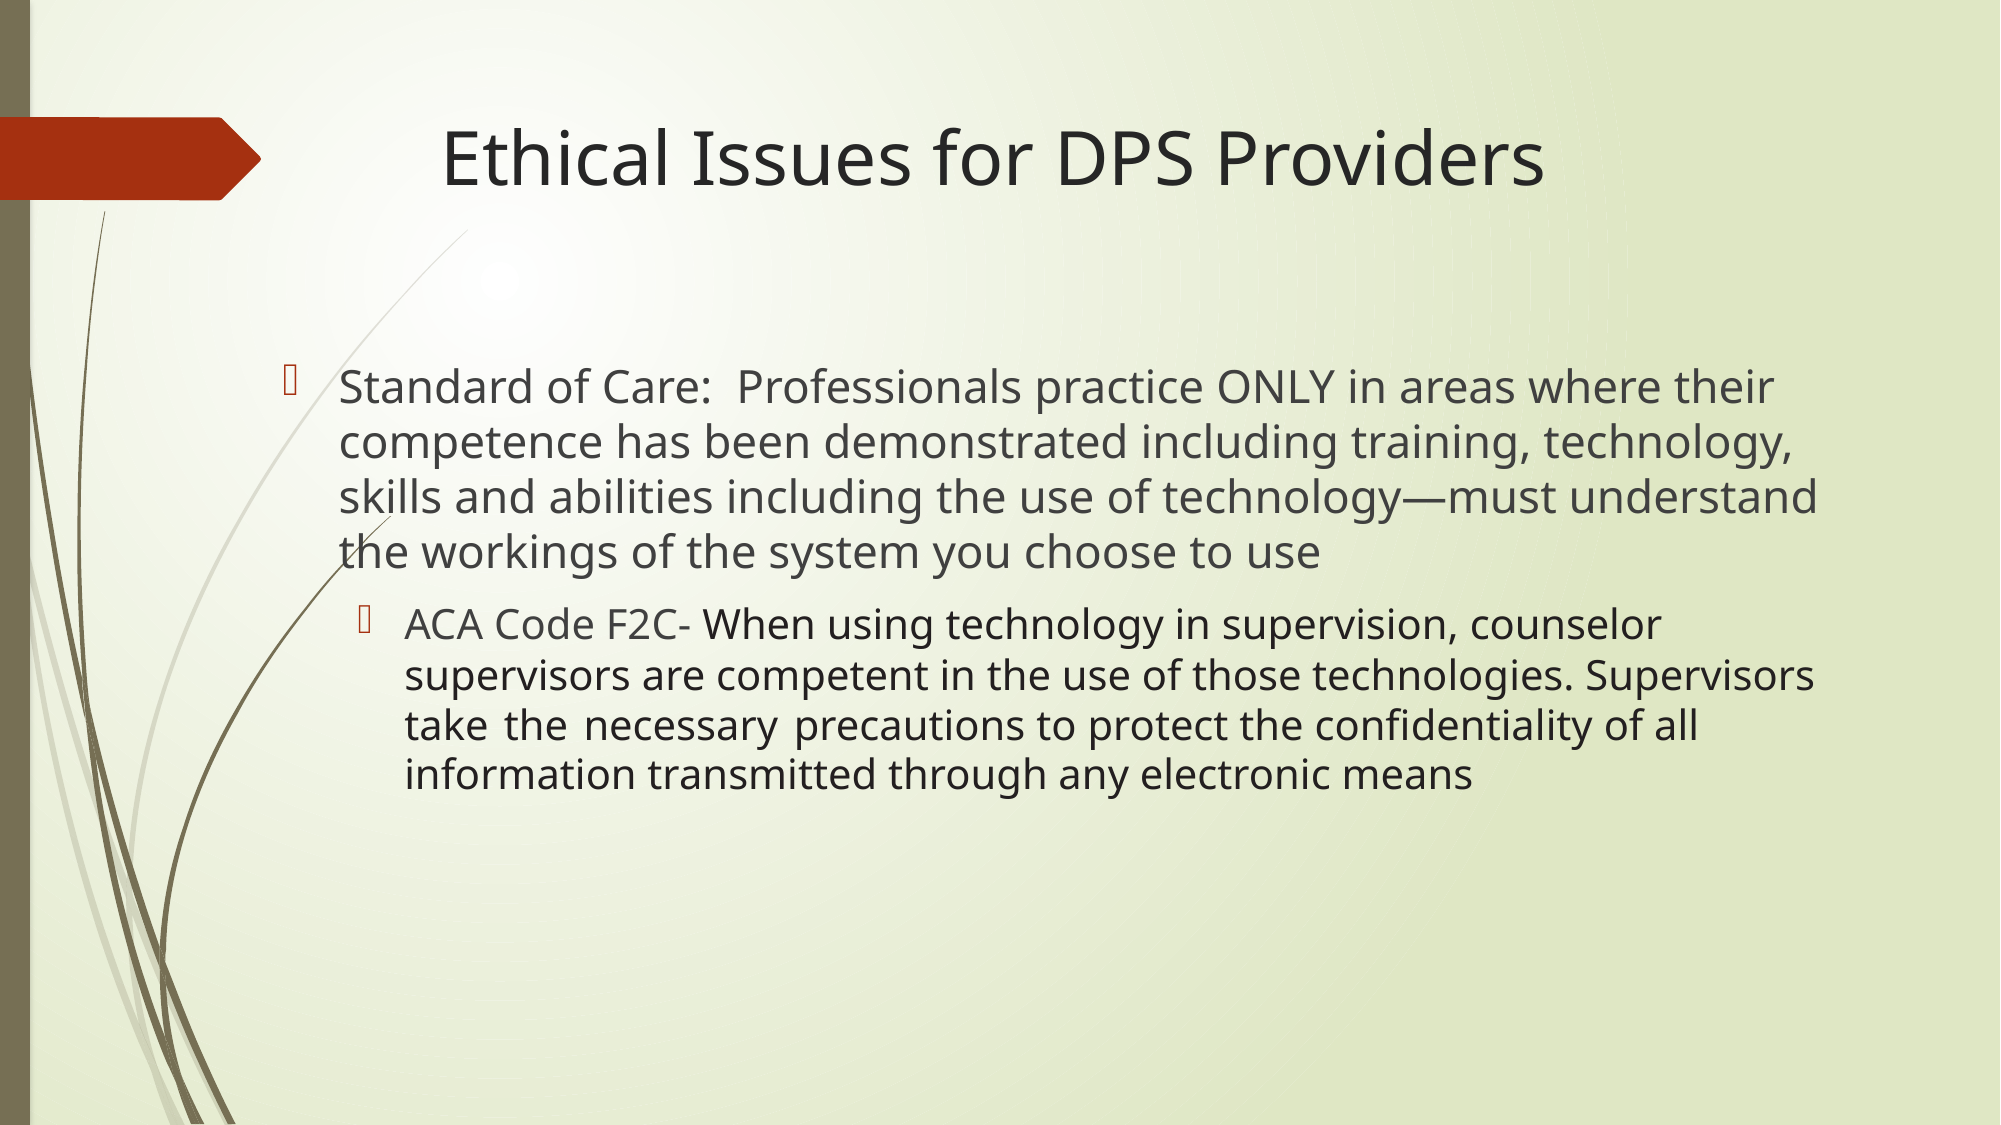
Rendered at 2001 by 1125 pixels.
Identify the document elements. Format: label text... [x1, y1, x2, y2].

title Ethical Issues for DPS Providers [425, 102, 1888, 313]
list Standard of Care: Professionals practice ONLY in areas where their competence has been demonstrated including training, technology, skills and abilities including the use of technology—must understand the workings of the system you choose to use ACA Code F2C- When using technology in supervision, counselor supervisors are competent in the use of those technologies. Supervisors take the necessary precautions to protect the confidentiality of all information transmitted through any electronic means [267, 350, 1888, 970]
